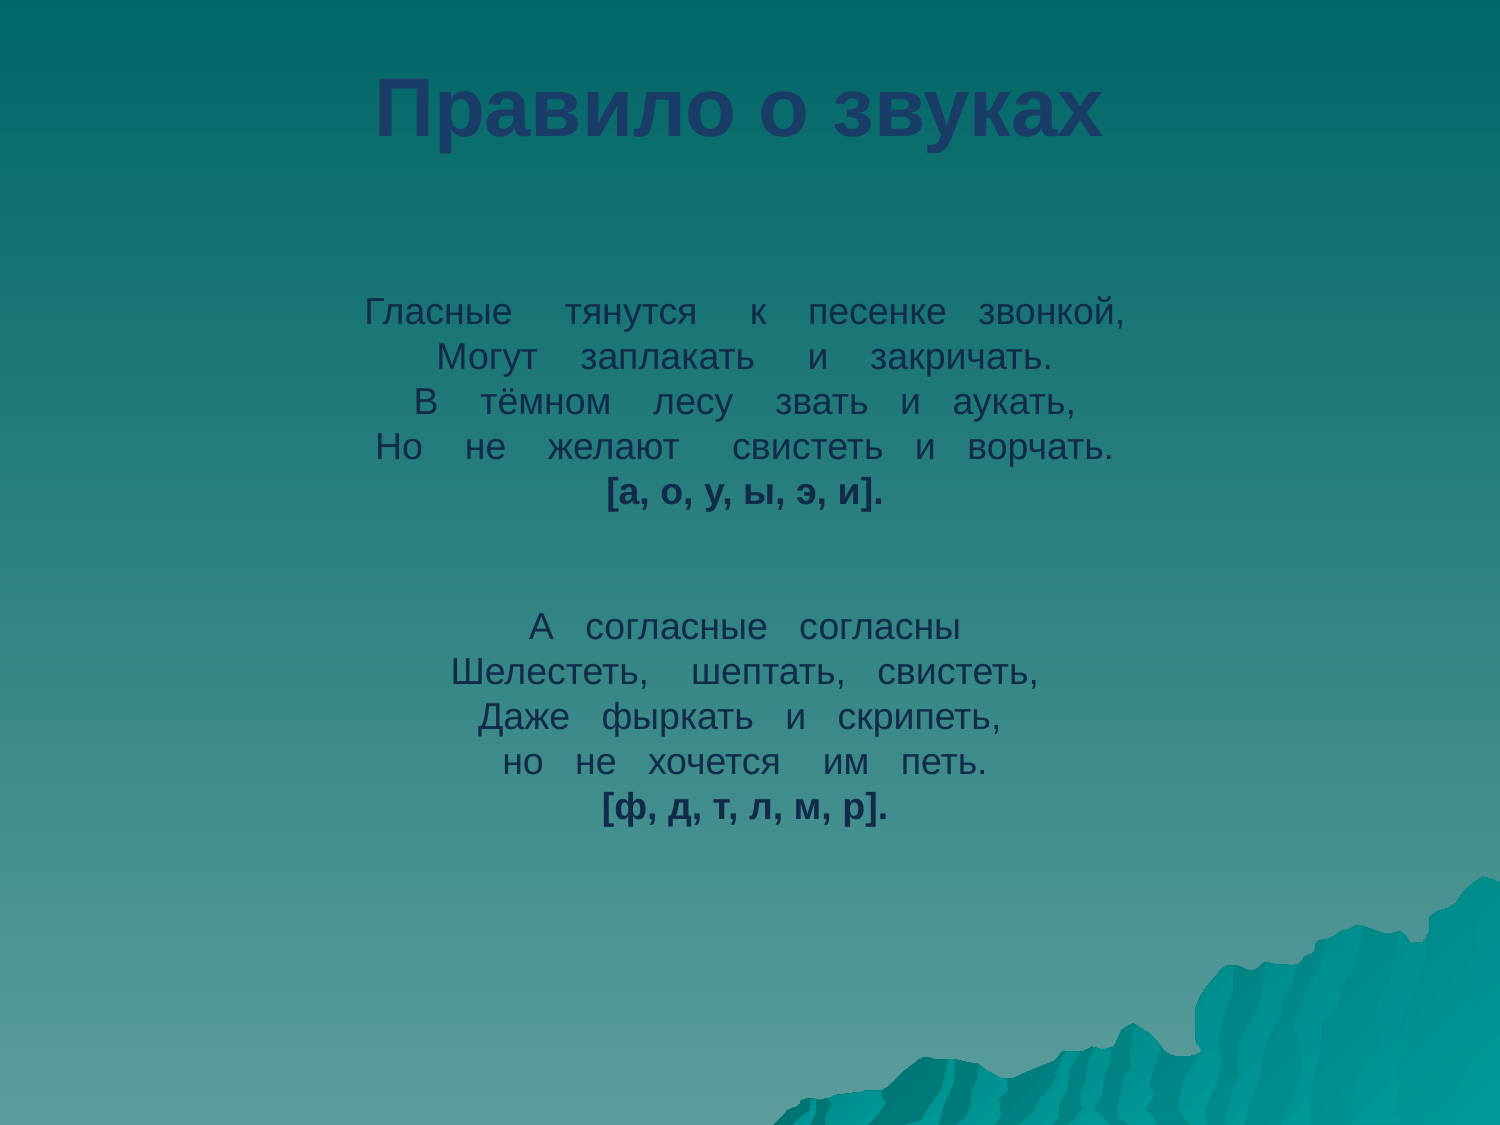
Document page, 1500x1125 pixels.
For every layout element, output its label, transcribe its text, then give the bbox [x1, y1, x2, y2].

text_box Гласные тянутся к песенке звонкой, Могут заплакать и закричать. В тёмном лесу звать и аукать, Но не желают свистеть и ворчать. [а, о, у, ы, э, и]. А согласные согласны Шелестеть, шептать, свистеть, Даже фыркать и скрипеть, но не хочется им петь. [ф, д, т, л, м, р]. [348, 279, 1143, 835]
title Правило о звуках [76, 47, 1403, 160]
